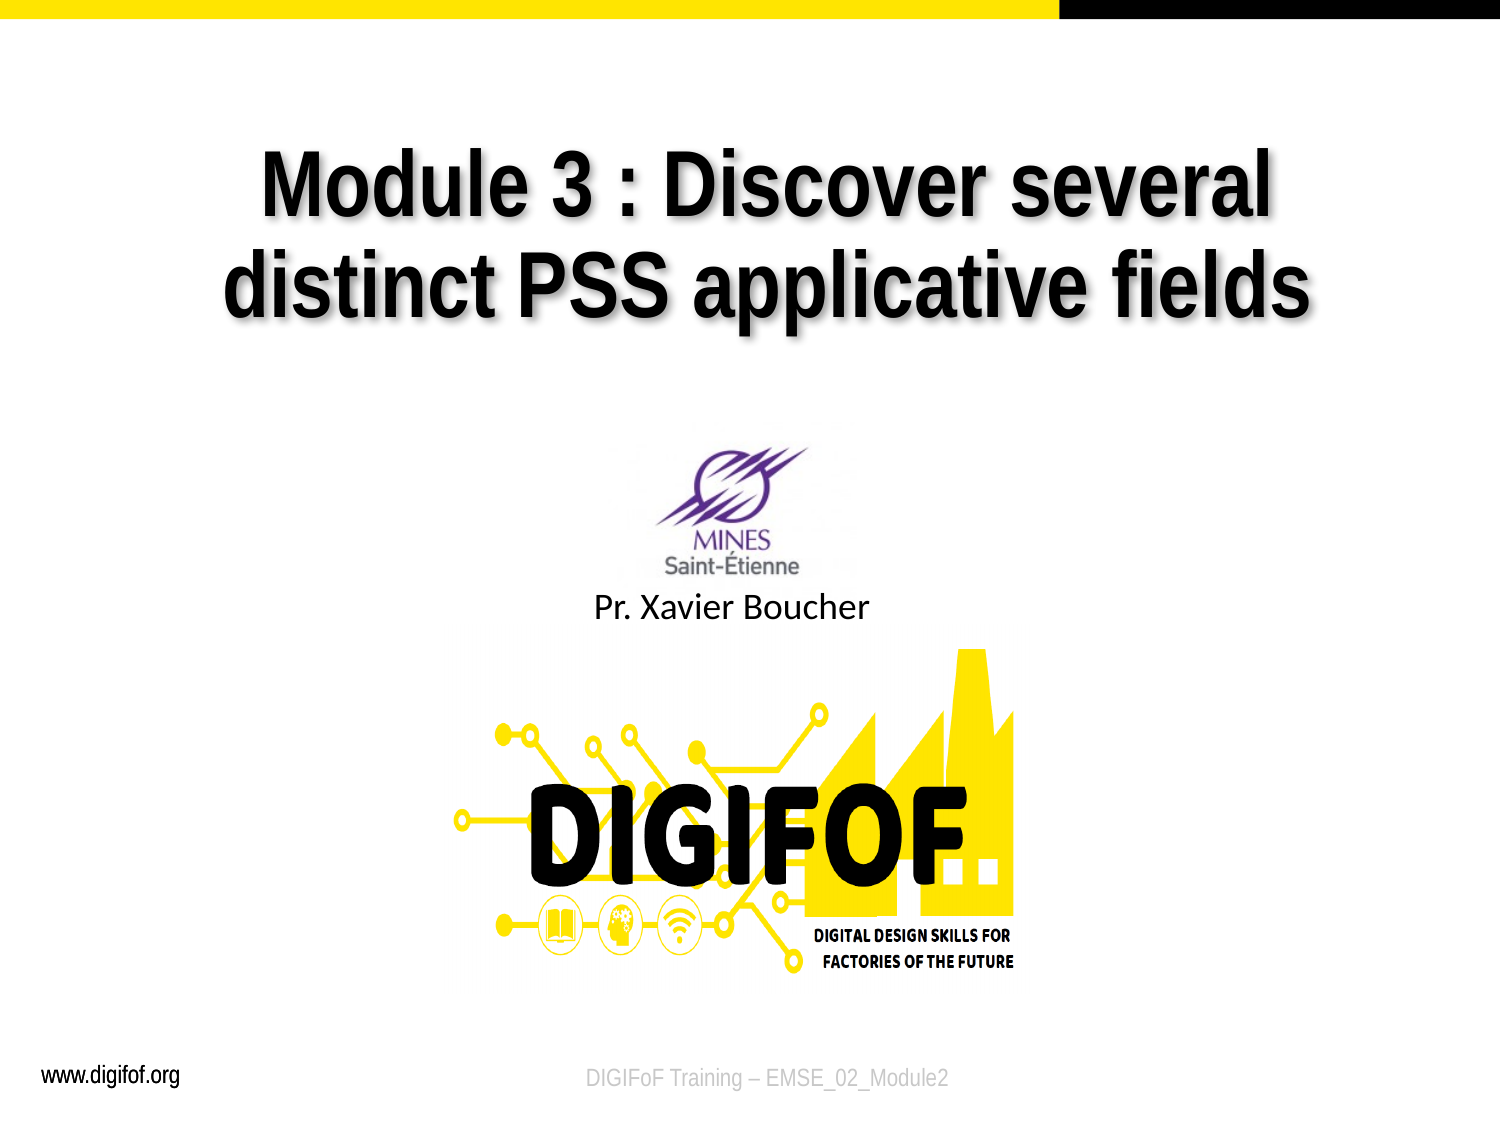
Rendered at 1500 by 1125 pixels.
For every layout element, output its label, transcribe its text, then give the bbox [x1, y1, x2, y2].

title Module 3 : Discover several distinct PSS applicative fields [112, 66, 1424, 458]
footer DIGIFoF Training – EMSE_02_Module2 [430, 1046, 1106, 1107]
picture [608, 422, 857, 601]
picture [440, 624, 1030, 994]
text_box Pr. Xavier Boucher [579, 574, 886, 635]
